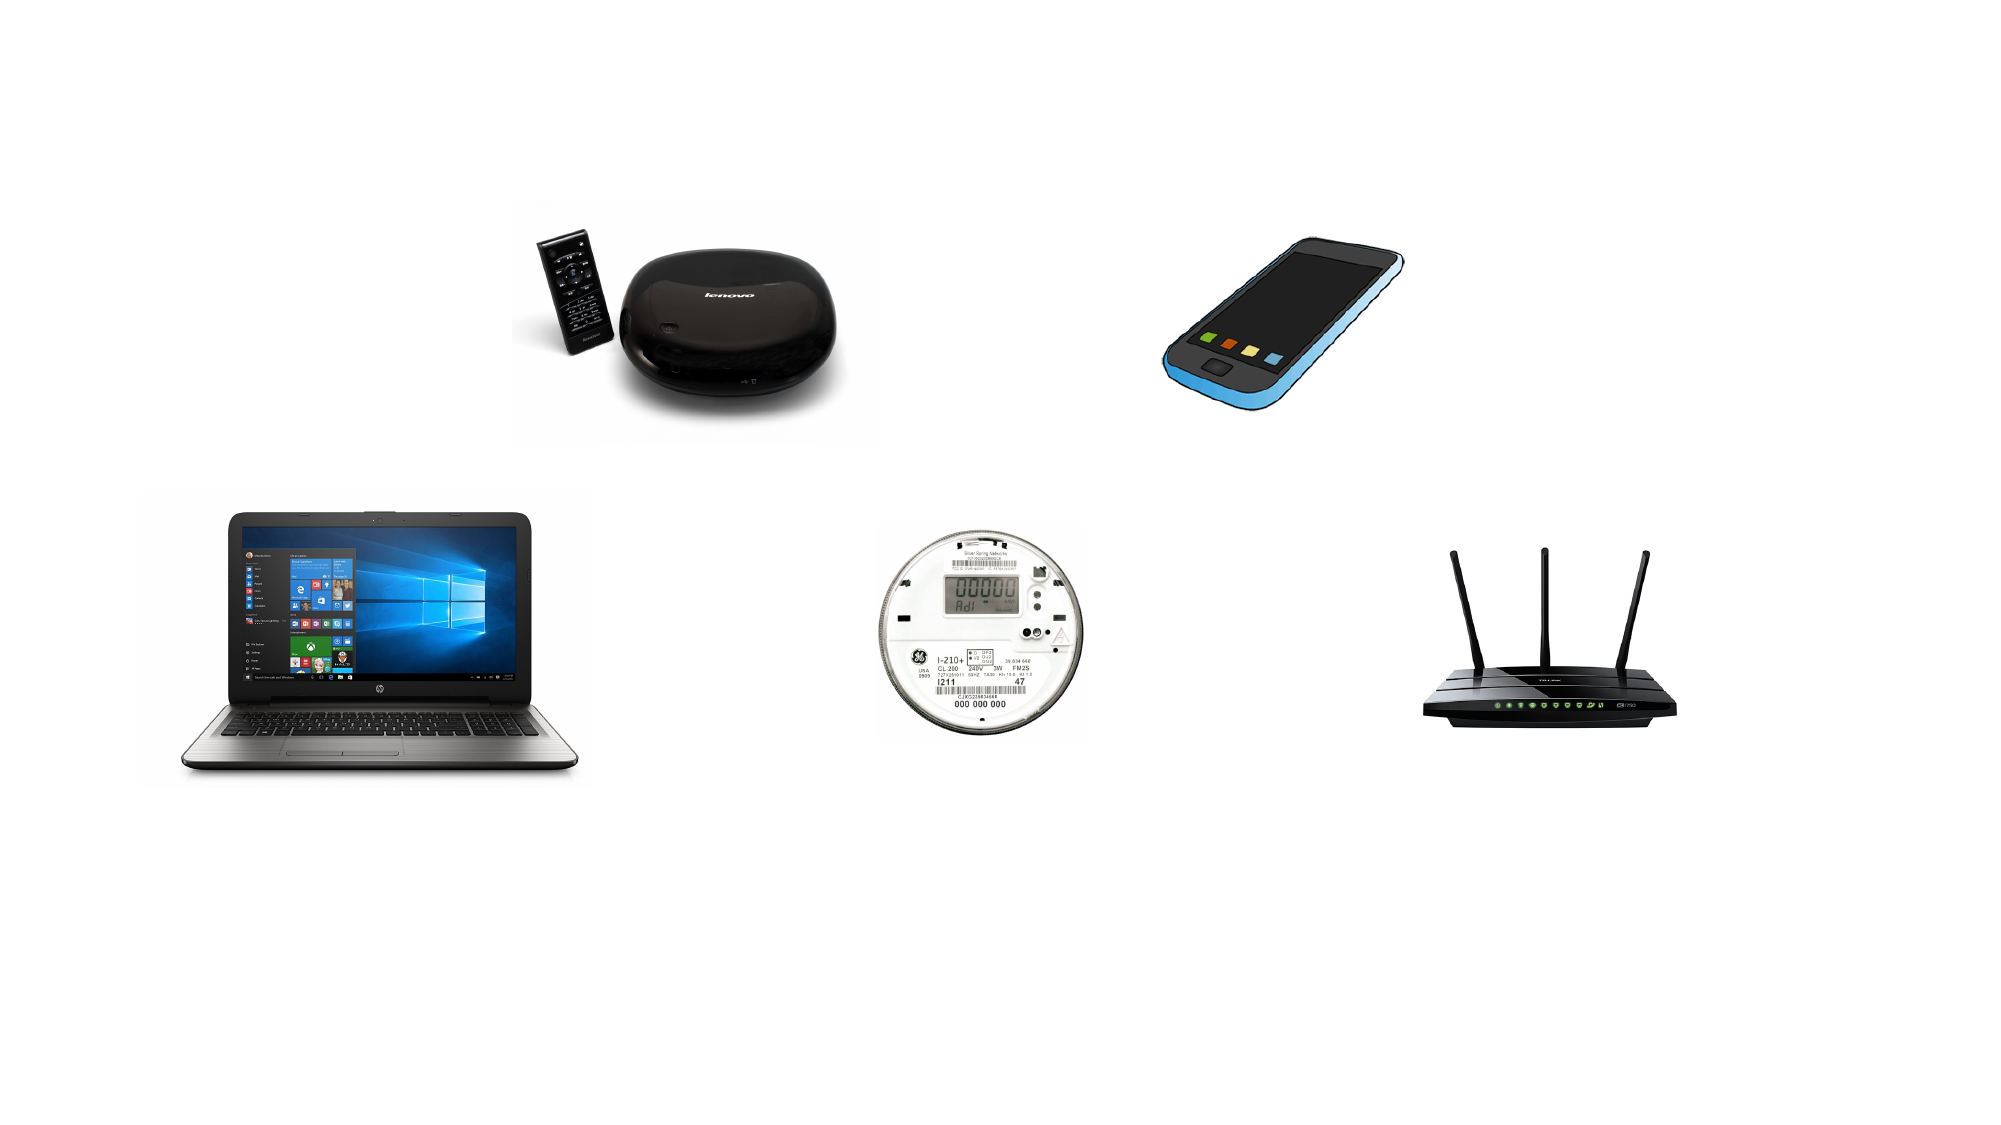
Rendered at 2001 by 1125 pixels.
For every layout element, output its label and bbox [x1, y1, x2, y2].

picture [140, 492, 592, 789]
picture [1370, 514, 1728, 752]
picture [512, 199, 876, 446]
picture [875, 526, 1088, 740]
picture [1156, 232, 1413, 413]
